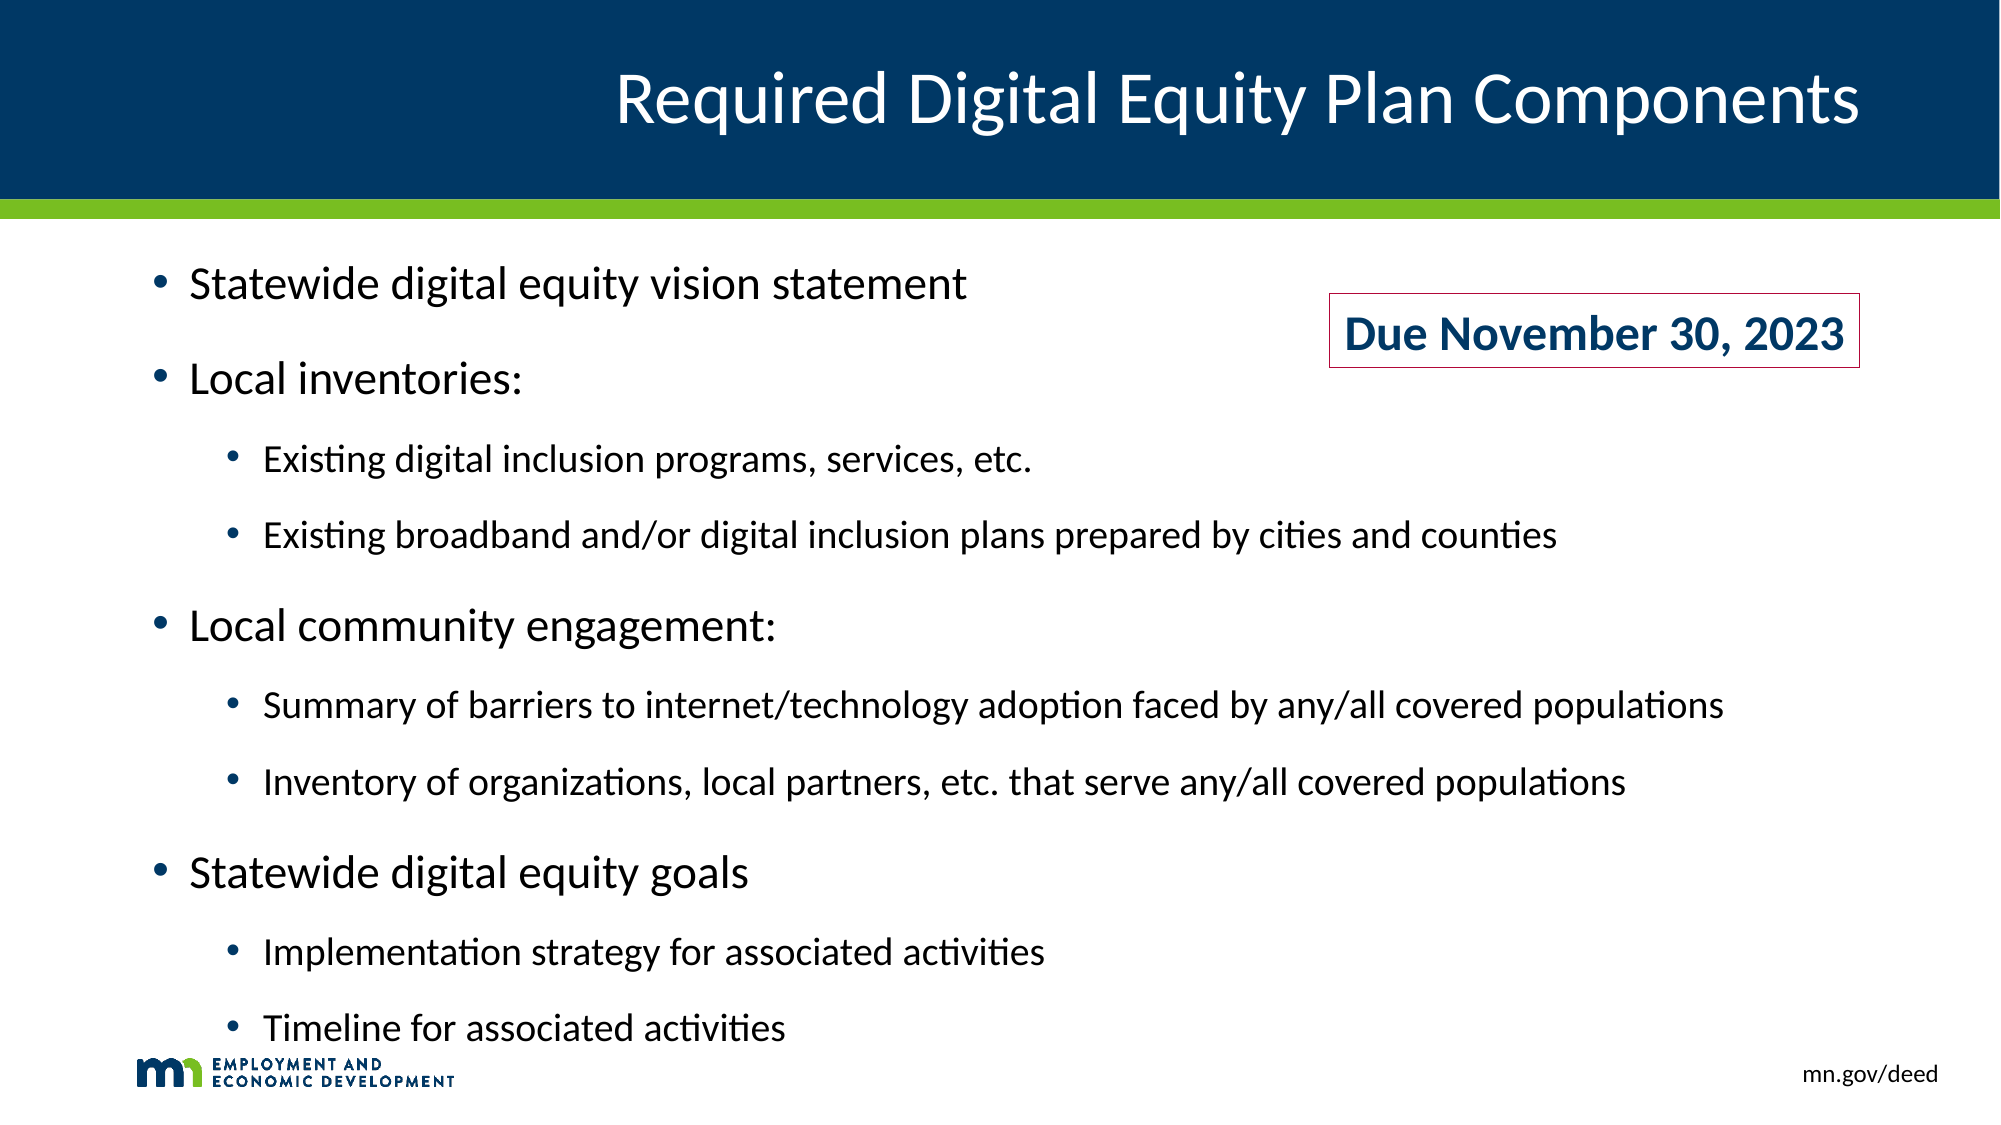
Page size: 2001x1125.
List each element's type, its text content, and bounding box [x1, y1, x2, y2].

footer mn.gov/deed [1037, 1042, 1955, 1103]
text_box Due November 30, 2023 [1329, 293, 1860, 368]
list Statewide digital equity vision statement Local inventories: Existing digital inclusion programs, services, etc. Existing broadband and/or digital inclusion plans prepared by cities and counties Local community engagement: Summary of barriers to internet/technology adoption faced by any/all covered populations Inventory of organizations, local partners, etc. that serve any/all covered populations Statewide digital equity goals Implementation strategy for associated activities Timeline for associated activities [137, 244, 1863, 1059]
picture [137, 1059, 454, 1087]
title Required Digital Equity Plan Components [137, 0, 1863, 200]
